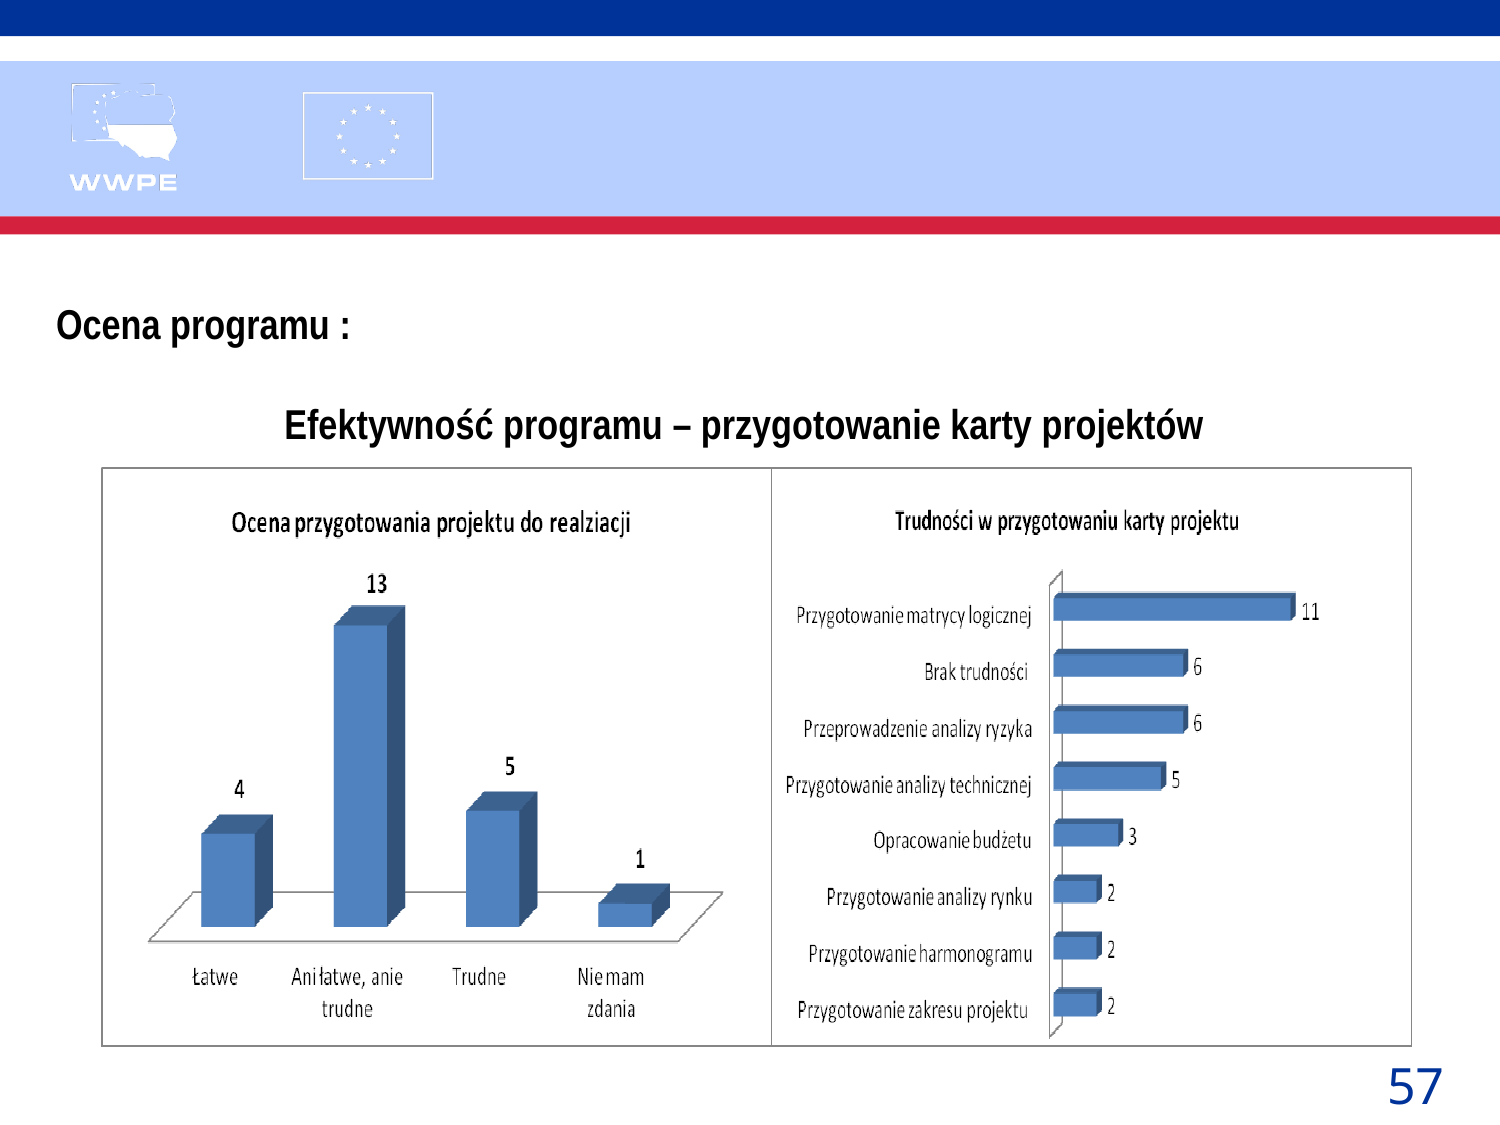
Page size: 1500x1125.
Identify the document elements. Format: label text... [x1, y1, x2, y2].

picture [281, 70, 443, 197]
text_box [100, 467, 1412, 1048]
picture [58, 70, 188, 199]
text_box Ocena programu : Efektywność programu – przygotowanie karty projektów [41, 290, 1447, 506]
